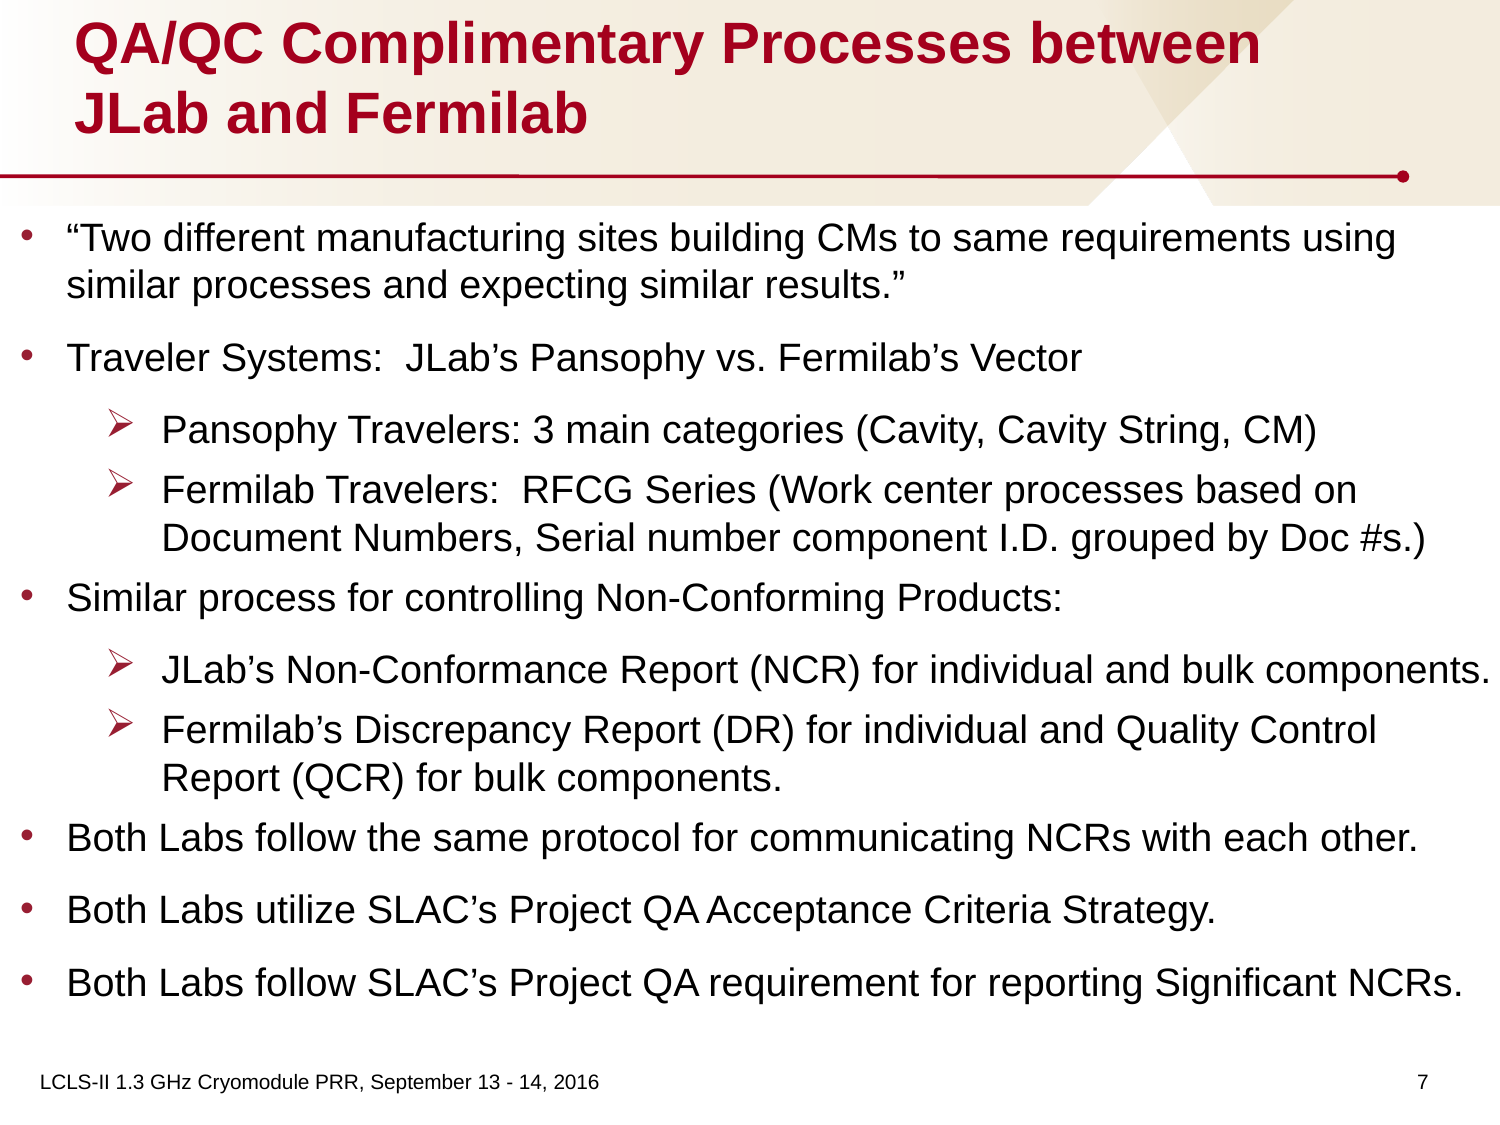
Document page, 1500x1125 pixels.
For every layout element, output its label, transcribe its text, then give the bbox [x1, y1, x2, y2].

slide_number 7 [1405, 1037, 1458, 1125]
picture [0, 0, 1500, 206]
list “Two different manufacturing sites building CMs to same requirements using similar processes and expecting similar results.” Traveler Systems: JLab’s Pansophy vs. Fermilab’s Vector Pansophy Travelers: 3 main categories (Cavity, Cavity String, CM) Fermilab Travelers: RFCG Series (Work center processes based on Document Numbers, Serial number component I.D. grouped by Doc #s.) Similar process for controlling Non-Conforming Products: JLab’s Non-Conformance Report (NCR) for individual and bulk components. Fermilab’s Discrepancy Report (DR) for individual and Quality Control Report (QCR) for bulk components. Both Labs follow the same protocol for communicating NCRs with each other. Both Labs utilize SLAC’s Project QA Acceptance Criteria Strategy. Both Labs follow SLAC’s Project QA requirement for reporting Significant NCRs. [20, 211, 1500, 1037]
footer LCLS-II 1.3 GHz Cryomodule PRR, September 13 - 14, 2016 [39, 1068, 602, 1108]
title QA/QC Complimentary Processes between JLab and Fermilab [74, 21, 1404, 145]
